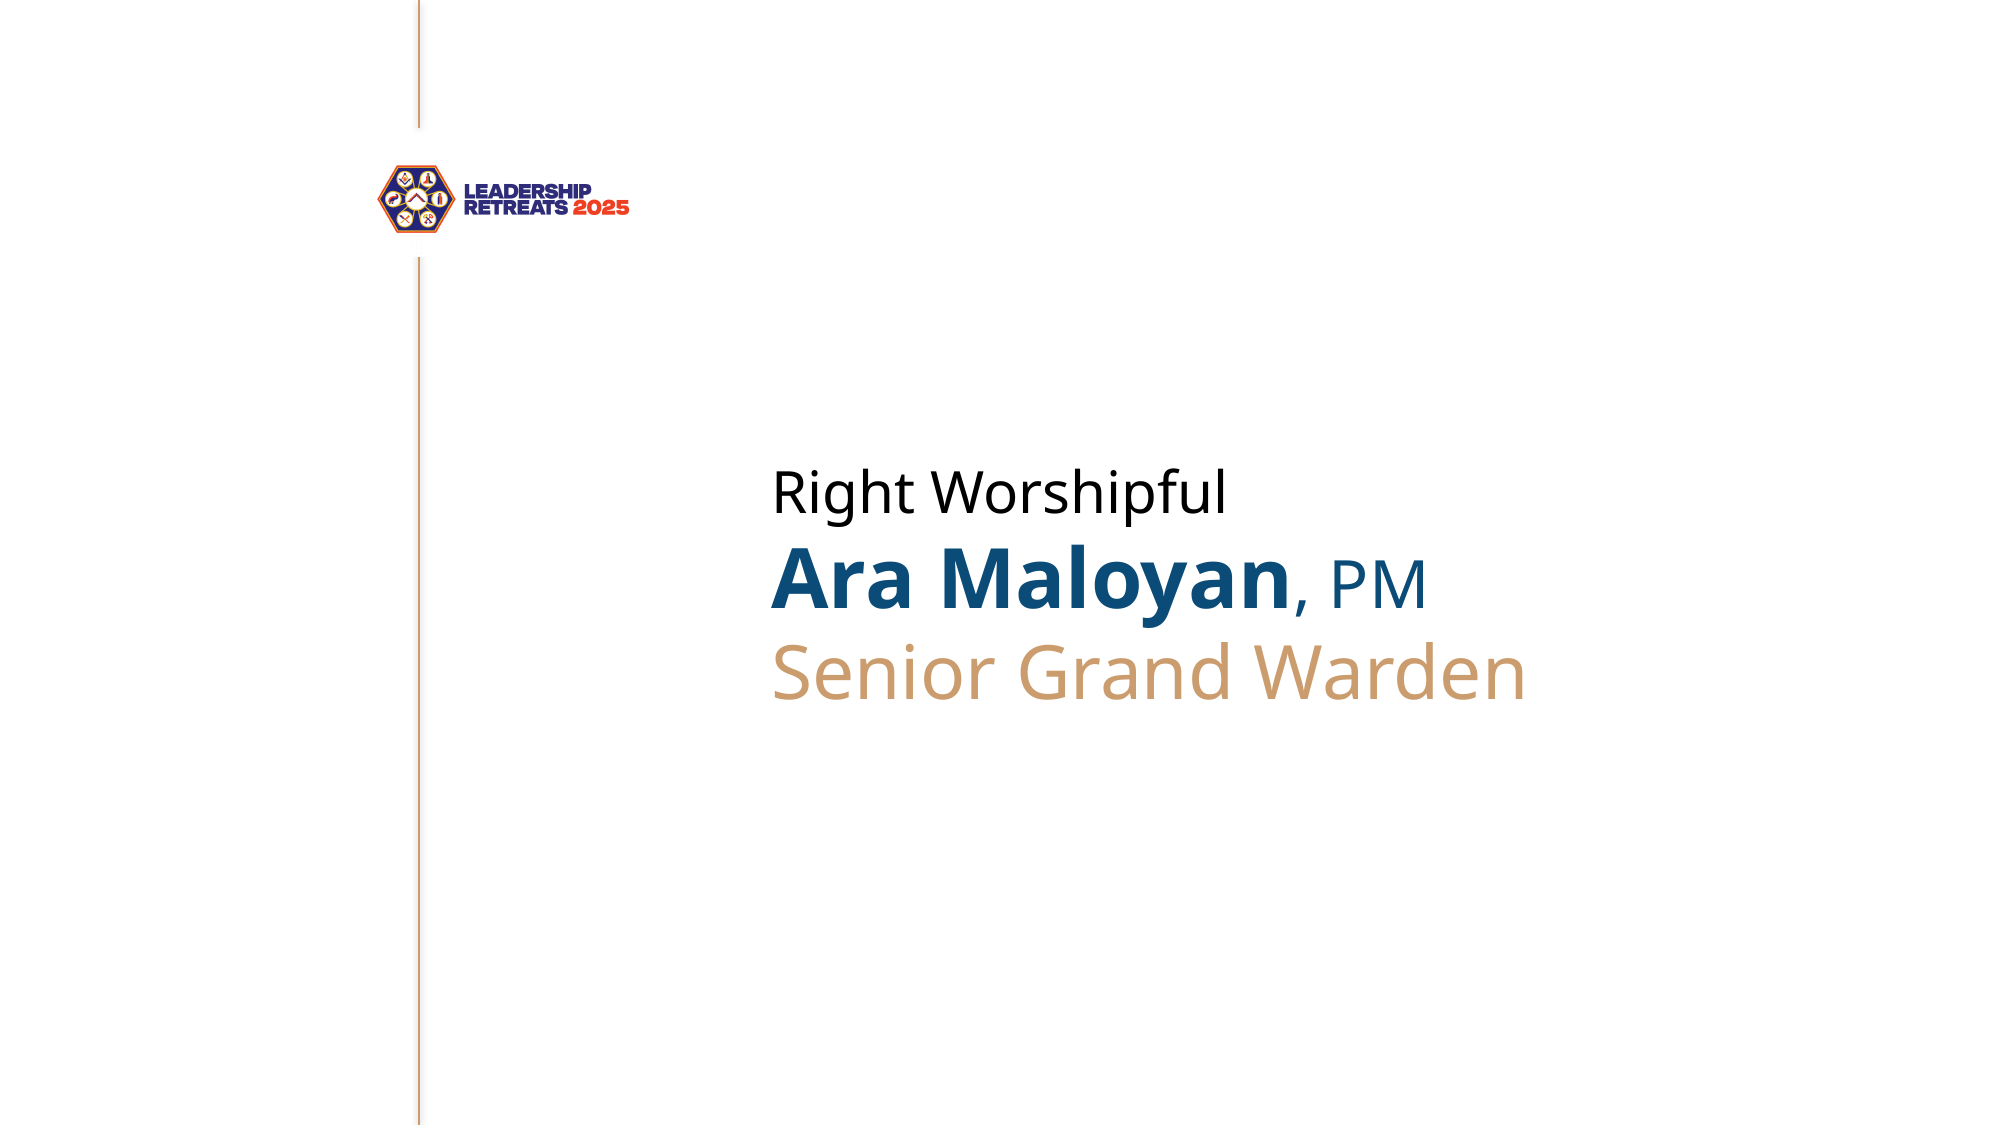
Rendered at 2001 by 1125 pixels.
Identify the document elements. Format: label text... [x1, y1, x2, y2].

picture [372, 158, 640, 258]
text_box Right Worshipful Ara Maloyan, PM Senior Grand Warden [756, 447, 1581, 723]
